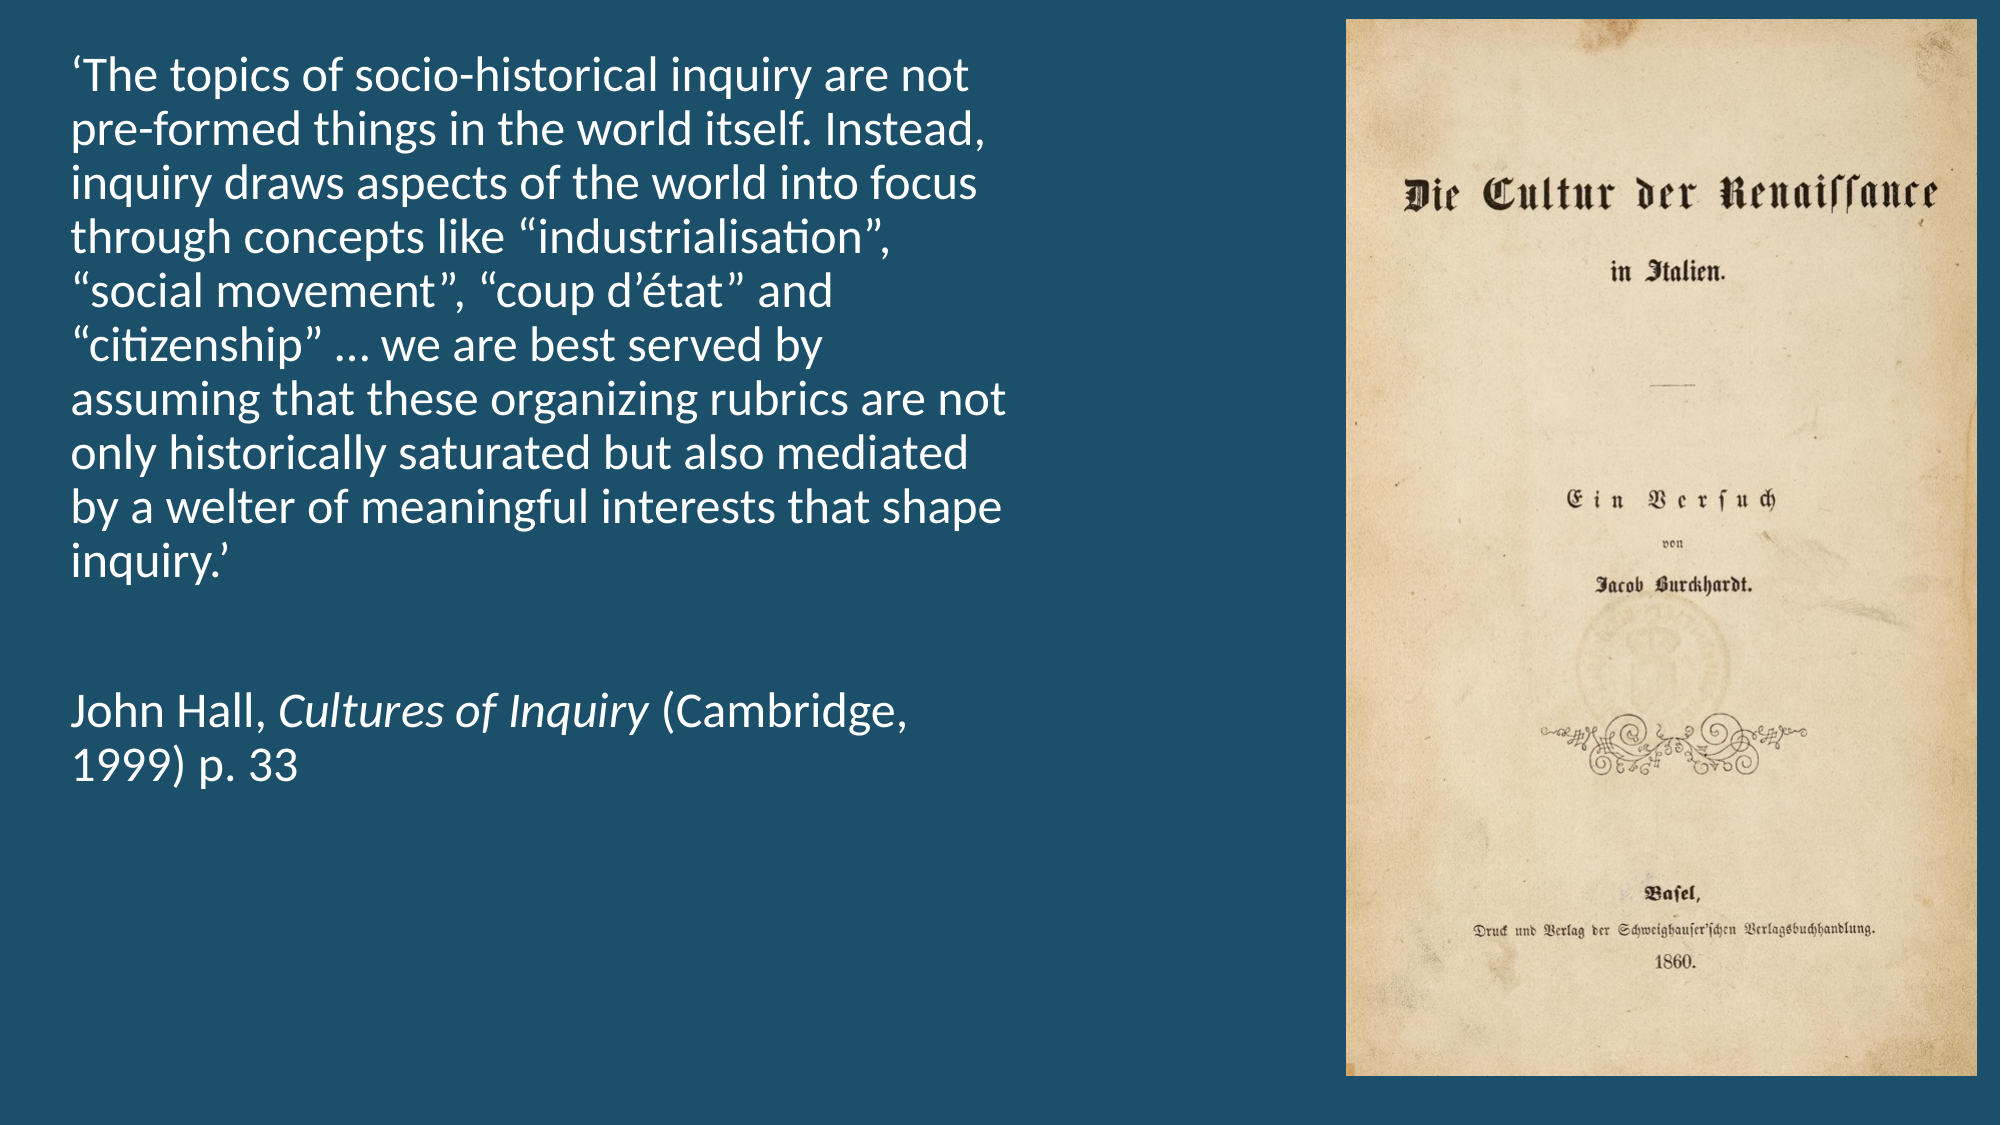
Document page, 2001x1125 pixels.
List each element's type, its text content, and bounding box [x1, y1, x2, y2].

list ‘The topics of socio-historical inquiry are not pre-formed things in the world itself. Instead, inquiry draws aspects of the world into focus through concepts like “industrialisation”, “social movement”, “coup d’état” and “citizenship” … we are best served by assuming that these organizing rubrics are not only historically saturated but also mediated by a welter of meaningful interests that shape inquiry.’ John Hall, Cultures of Inquiry (Cambridge, 1999) p. 33 [55, 40, 1029, 1027]
picture [1346, 19, 1977, 1076]
